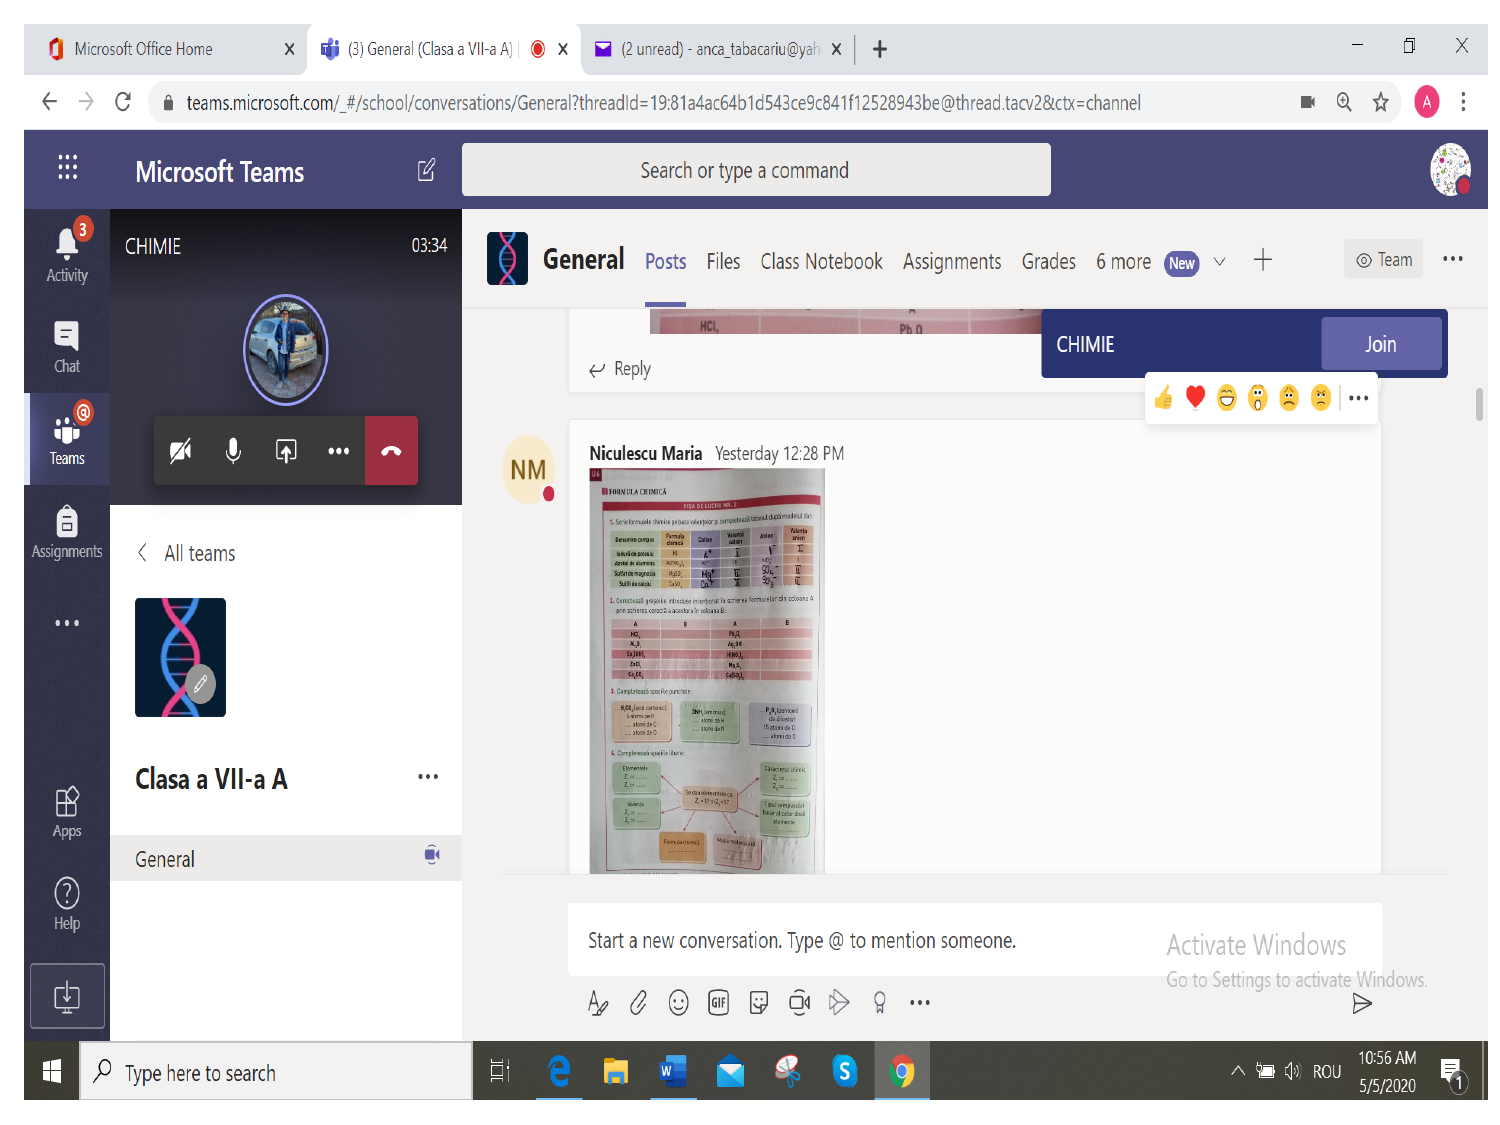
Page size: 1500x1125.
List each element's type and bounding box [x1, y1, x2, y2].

list [24, 24, 1488, 1101]
